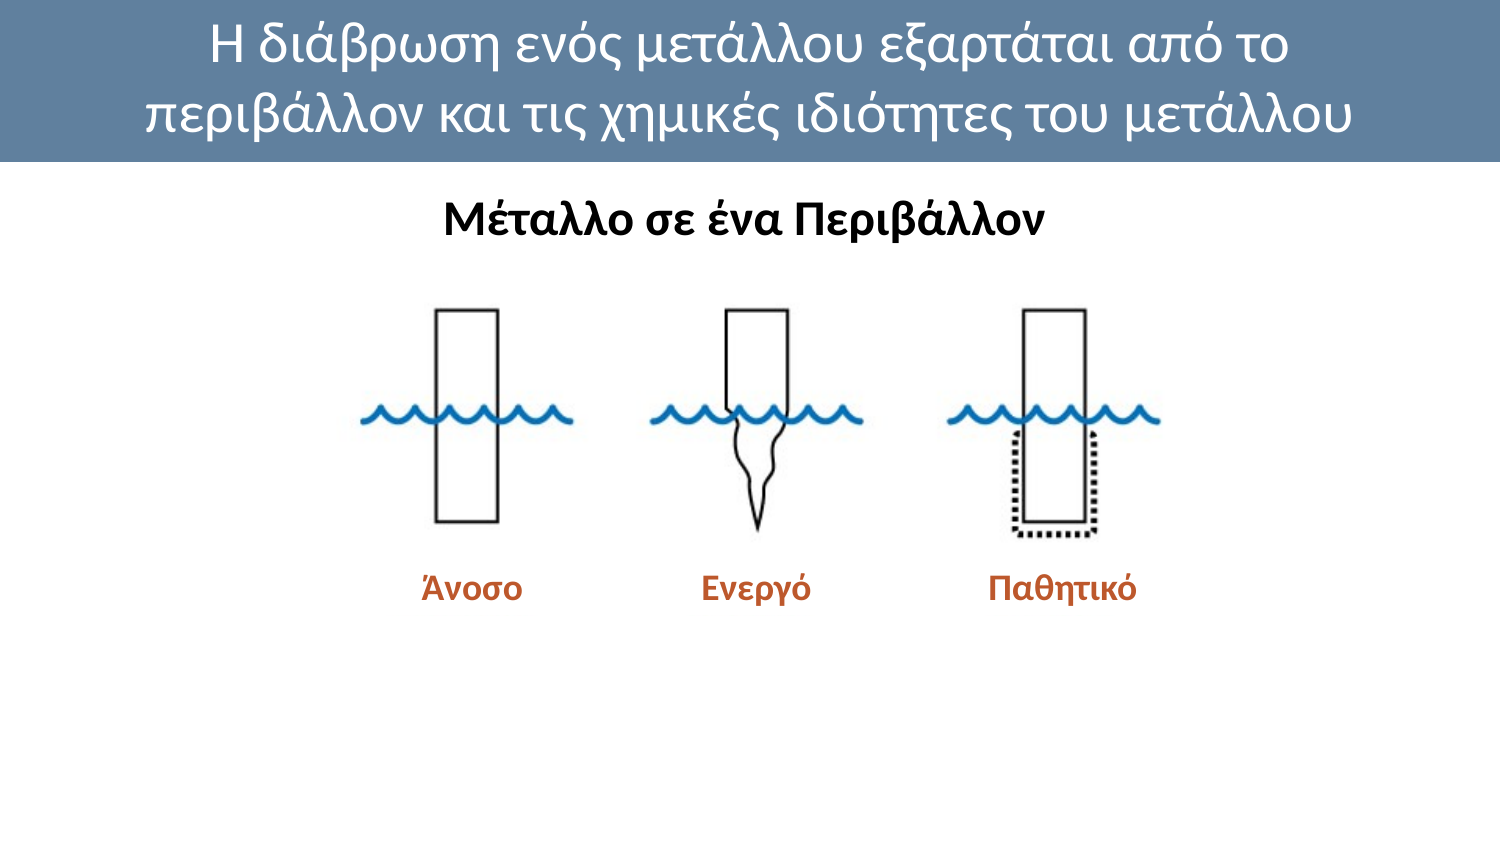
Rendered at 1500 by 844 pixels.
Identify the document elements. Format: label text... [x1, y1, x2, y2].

text_box Μέταλλο σε ένα Περιβάλλον [389, 177, 1111, 253]
picture [111, 291, 1402, 616]
title Η διάβρωση ενός μετάλλου εξαρτάται από το περιβάλλον και τις χημικές ιδιότητες του μετάλλου [75, 10, 1425, 139]
